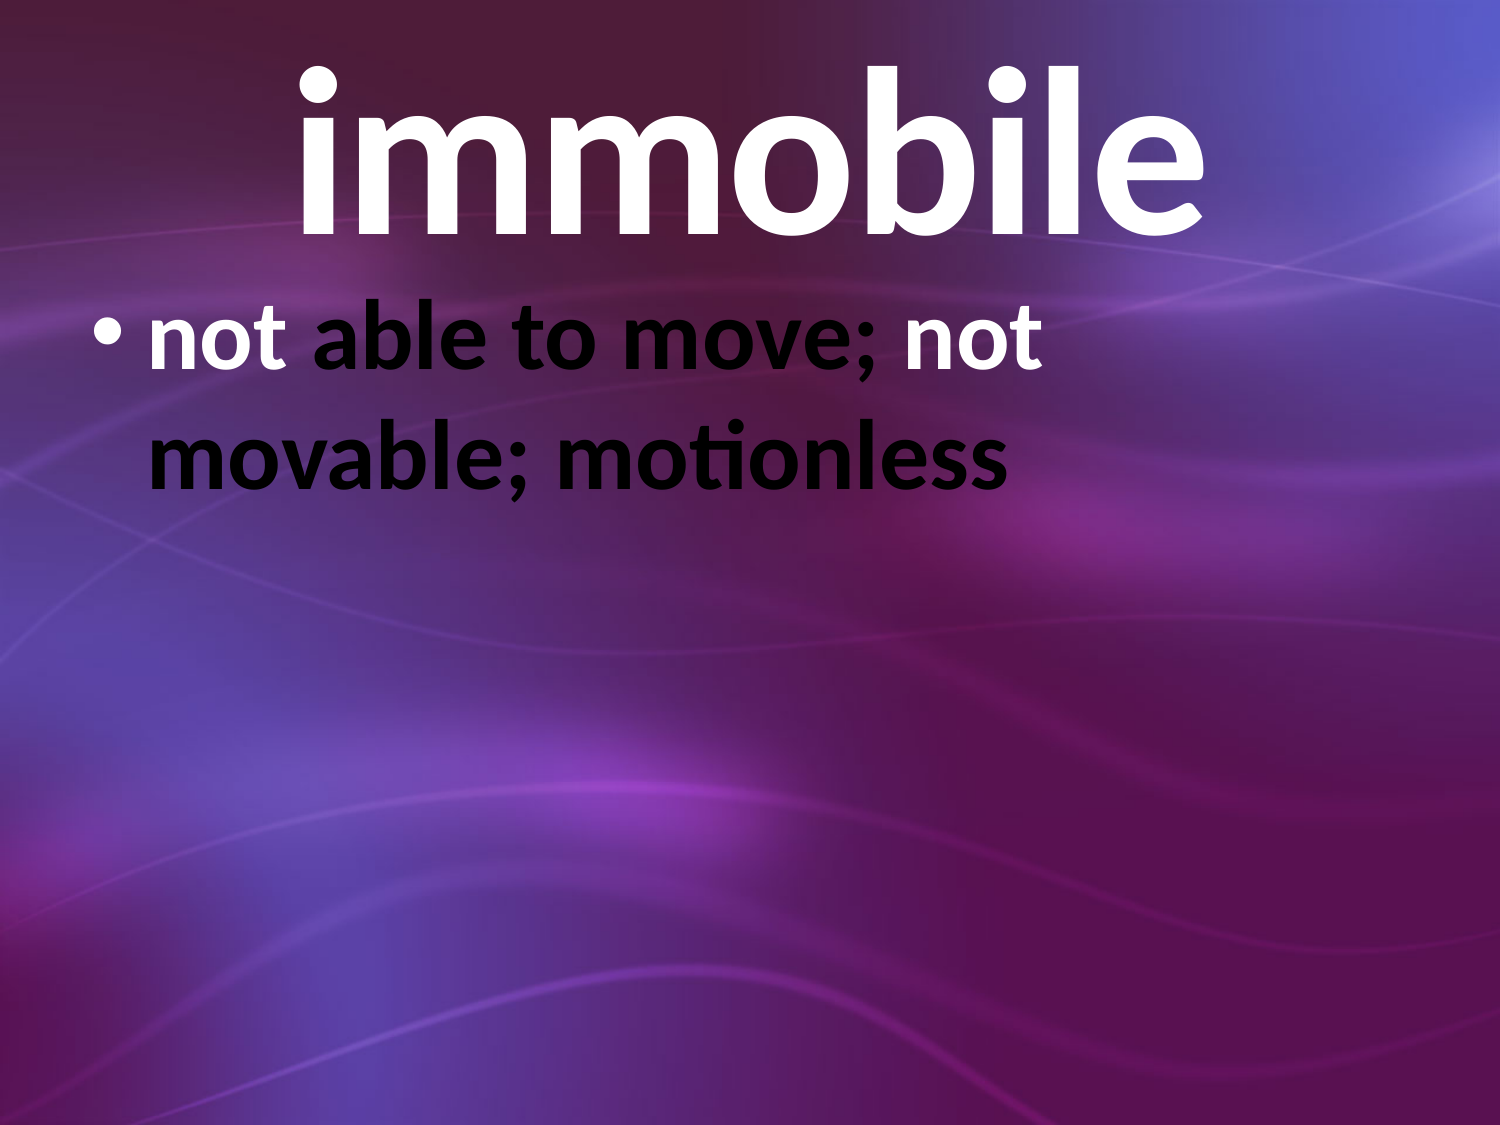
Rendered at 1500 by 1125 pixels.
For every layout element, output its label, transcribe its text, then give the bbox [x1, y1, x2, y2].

picture [0, 0, 1500, 1125]
title immobile [75, 45, 1425, 233]
list not able to move; not movable; motionless [75, 262, 1425, 1005]
